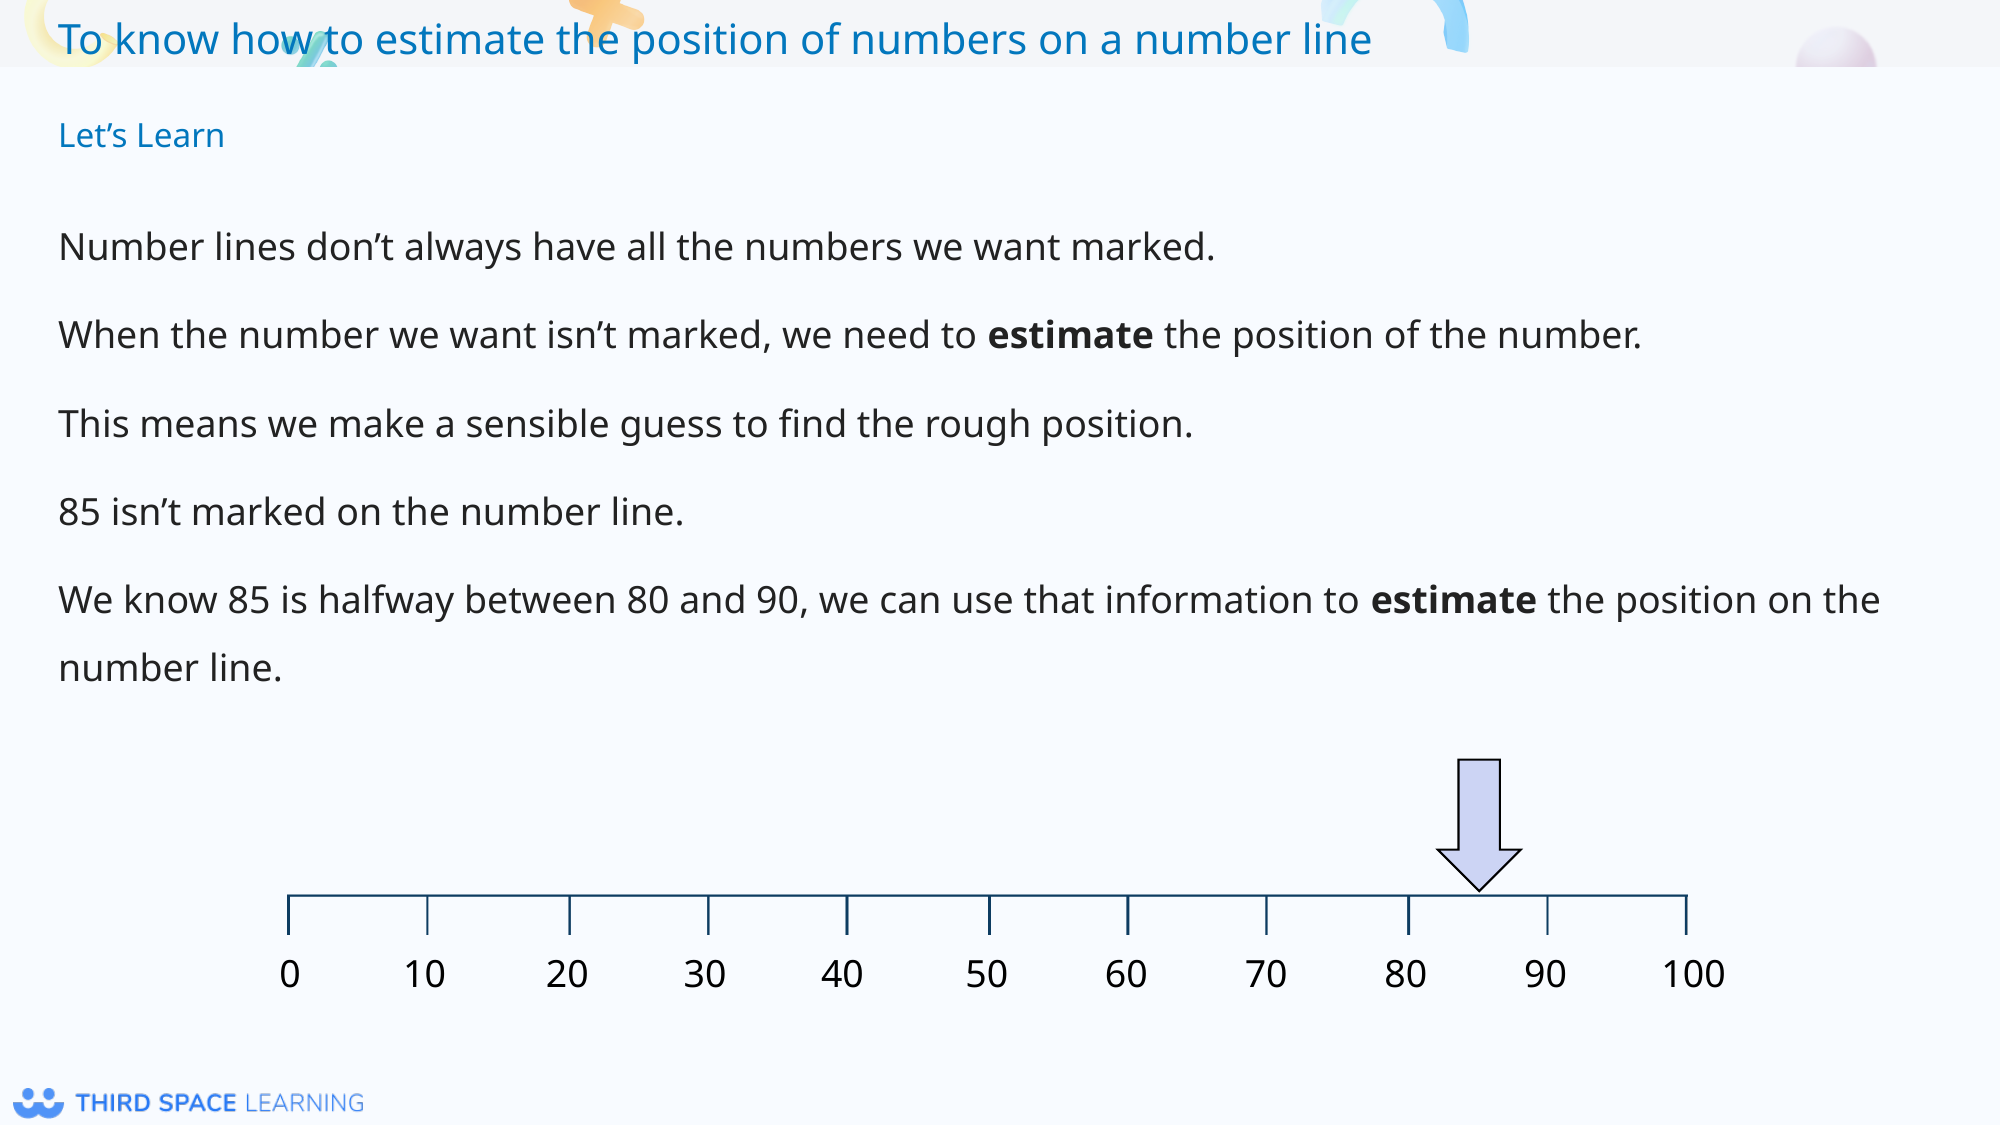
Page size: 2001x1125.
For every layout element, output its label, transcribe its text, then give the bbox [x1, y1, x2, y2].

picture [0, 0, 2000, 67]
text_box [1435, 758, 1524, 893]
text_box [242, 893, 1770, 1011]
list Let’s Learn [43, 107, 489, 177]
picture [13, 1088, 365, 1119]
list Number lines don’t always have all the numbers we want marked. When the number we want isn’t marked, we need to estimate the position of the number. This means we make a sensible guess to find the rough position. 85 isn’t marked on the number line. We know 85 is halfway between 80 and 90, we can use that information to estimate the position on the number line. [43, 192, 1969, 757]
